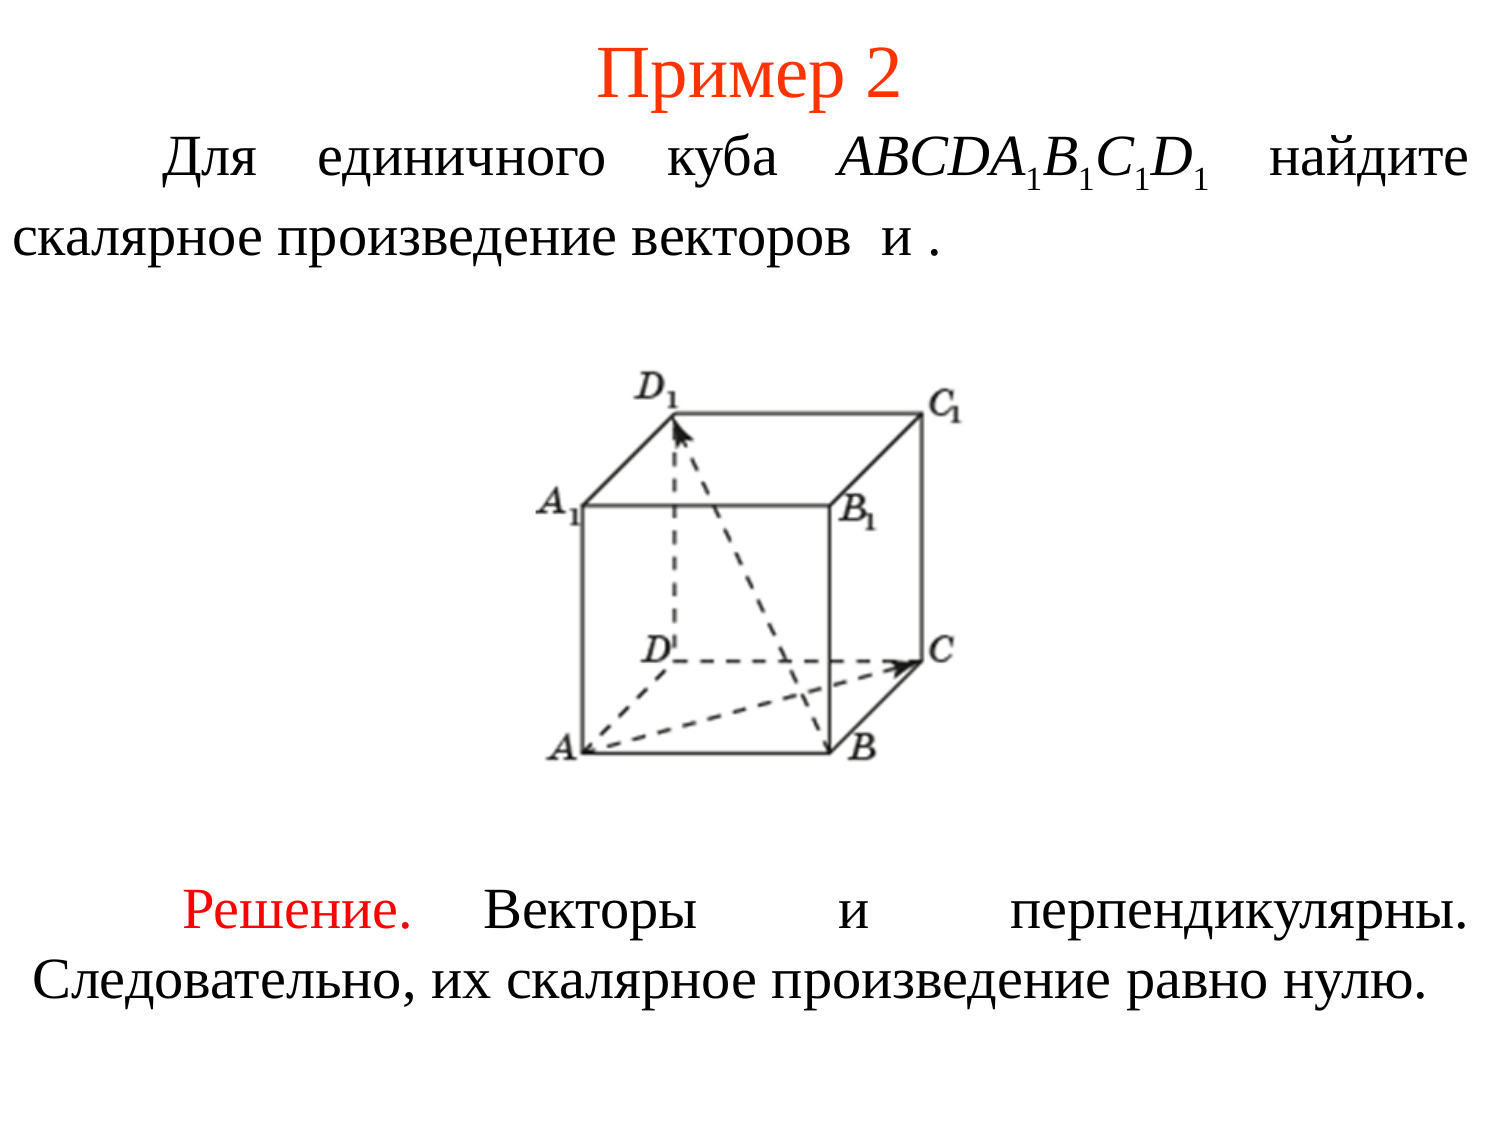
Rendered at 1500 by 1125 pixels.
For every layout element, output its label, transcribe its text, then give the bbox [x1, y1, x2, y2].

picture [525, 353, 975, 772]
title Пример 2 [112, 31, 1388, 104]
